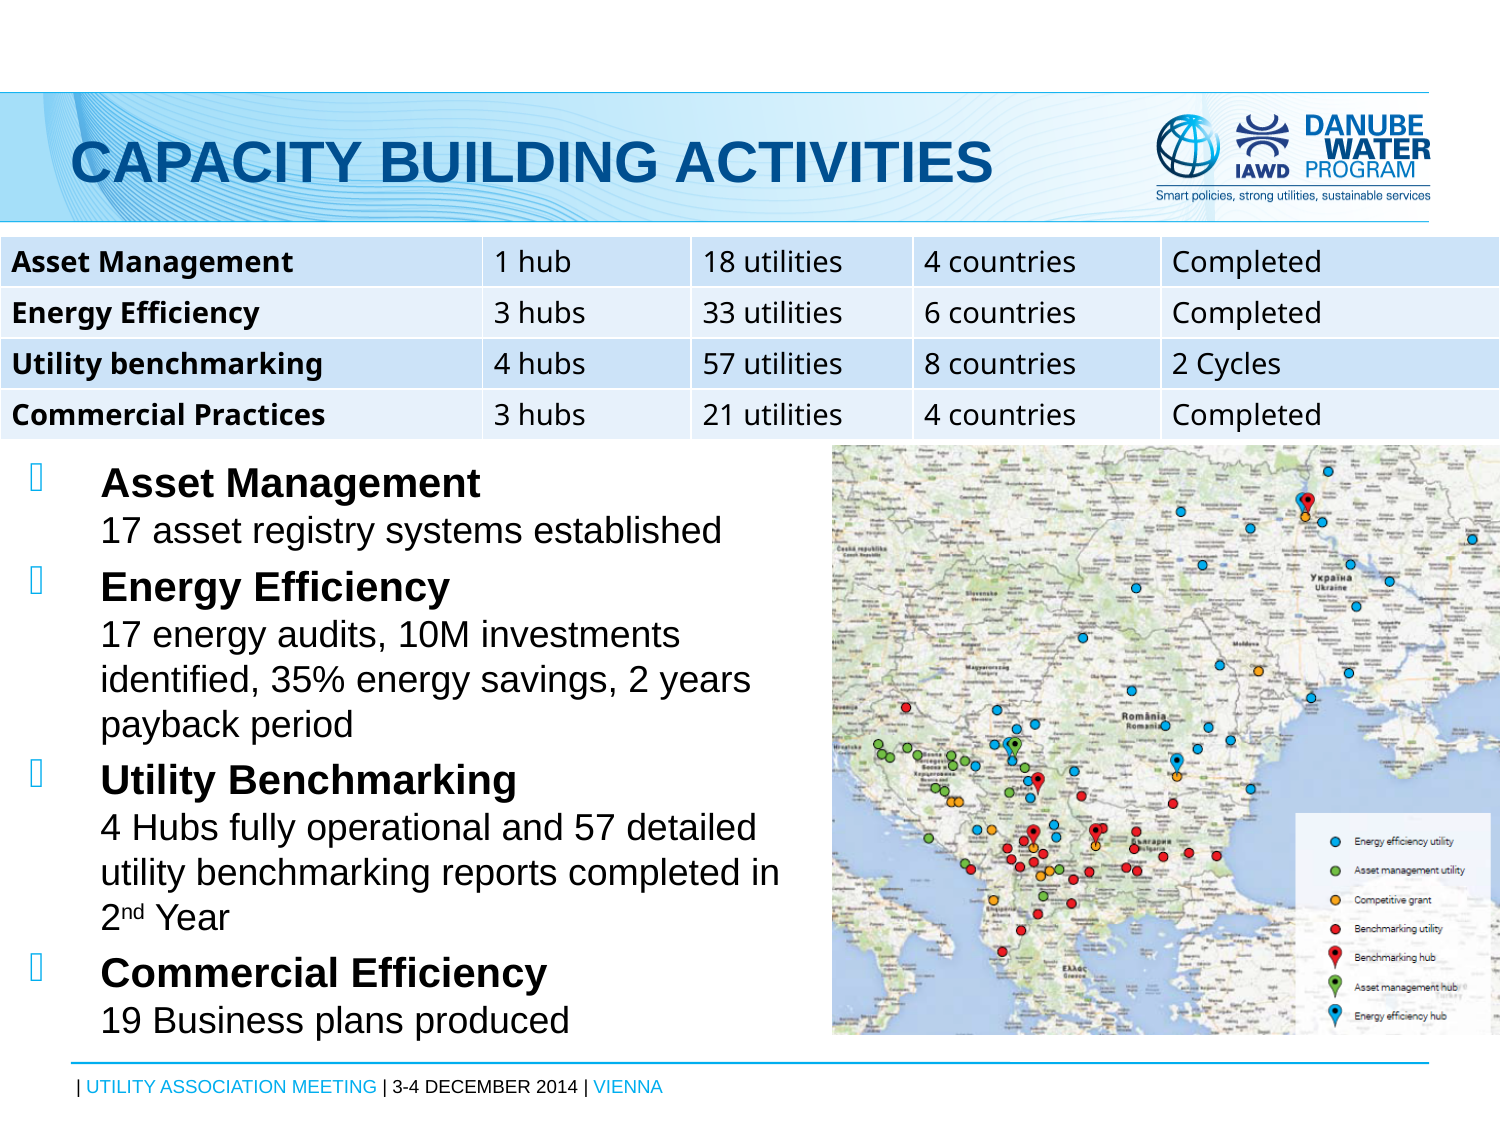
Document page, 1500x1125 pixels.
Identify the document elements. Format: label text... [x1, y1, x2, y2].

table_cell Completed [1162, 390, 1499, 439]
table_header 4 countries [914, 237, 1160, 286]
table_cell 2 Cycles [1162, 339, 1499, 388]
table_cell 4 countries [914, 390, 1160, 439]
table_cell Commercial Practices [1, 390, 482, 439]
table_header 1 hub [483, 237, 690, 286]
table_cell 3 hubs [483, 390, 690, 439]
table_cell 21 utilities [692, 390, 912, 439]
table_header Asset Management [1, 237, 482, 286]
list Asset Management 17 asset registry systems established Energy Efficiency 17 energy audits, 10M investments identified, 35% energy savings, 2 years payback period Utility Benchmarking 4 Hubs fully operational and 57 detailed utility benchmarking reports completed in 2nd Year Commercial Efficiency 19 Business plans produced [29, 456, 833, 1059]
picture [0, 0, 1500, 235]
title Capacity Building activities [70, 106, 1430, 231]
table_cell 8 countries [914, 339, 1160, 388]
table_cell 3 hubs [483, 288, 690, 337]
table_cell 6 countries [914, 288, 1160, 337]
table_header Completed [1162, 237, 1499, 286]
table_cell 57 utilities [692, 339, 912, 388]
table_cell Energy Efficiency [1, 288, 482, 337]
table_cell 33 utilities [692, 288, 912, 337]
table_header 18 utilities [692, 237, 912, 286]
table_cell 4 hubs [483, 339, 690, 388]
table_cell Utility benchmarking [1, 339, 482, 388]
picture [0, 441, 1500, 1125]
table_cell Completed [1162, 288, 1499, 337]
